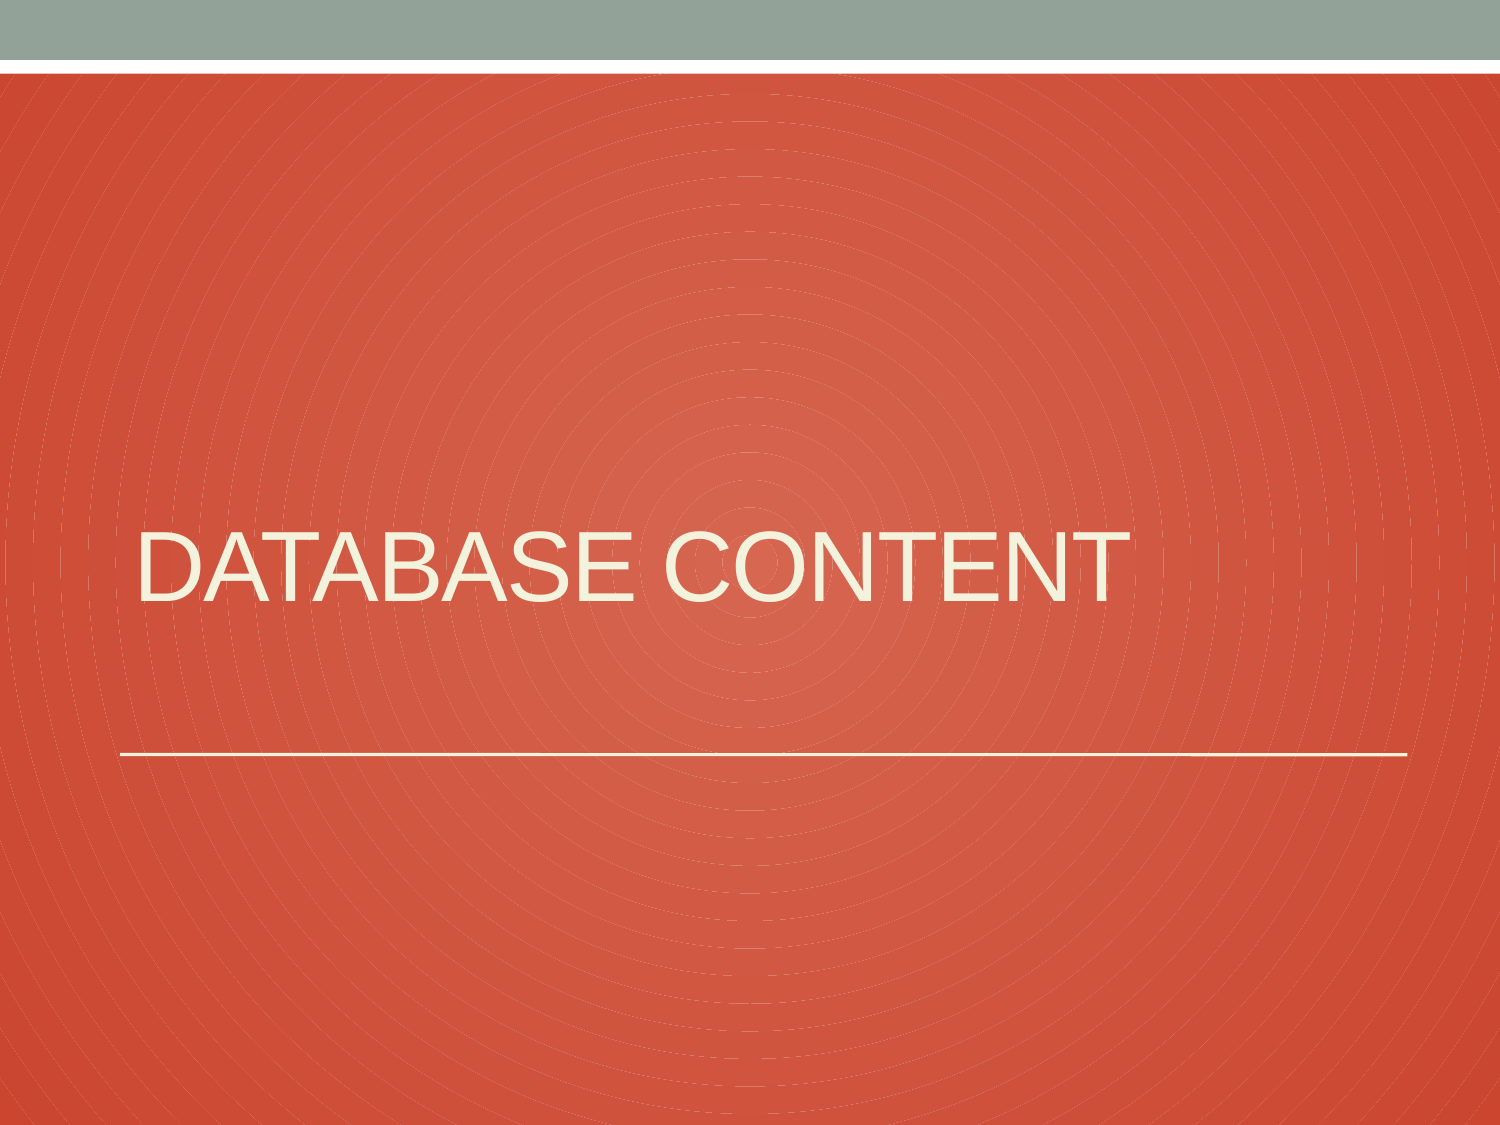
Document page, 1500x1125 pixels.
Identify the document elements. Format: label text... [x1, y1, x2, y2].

title Database content [118, 387, 1394, 749]
